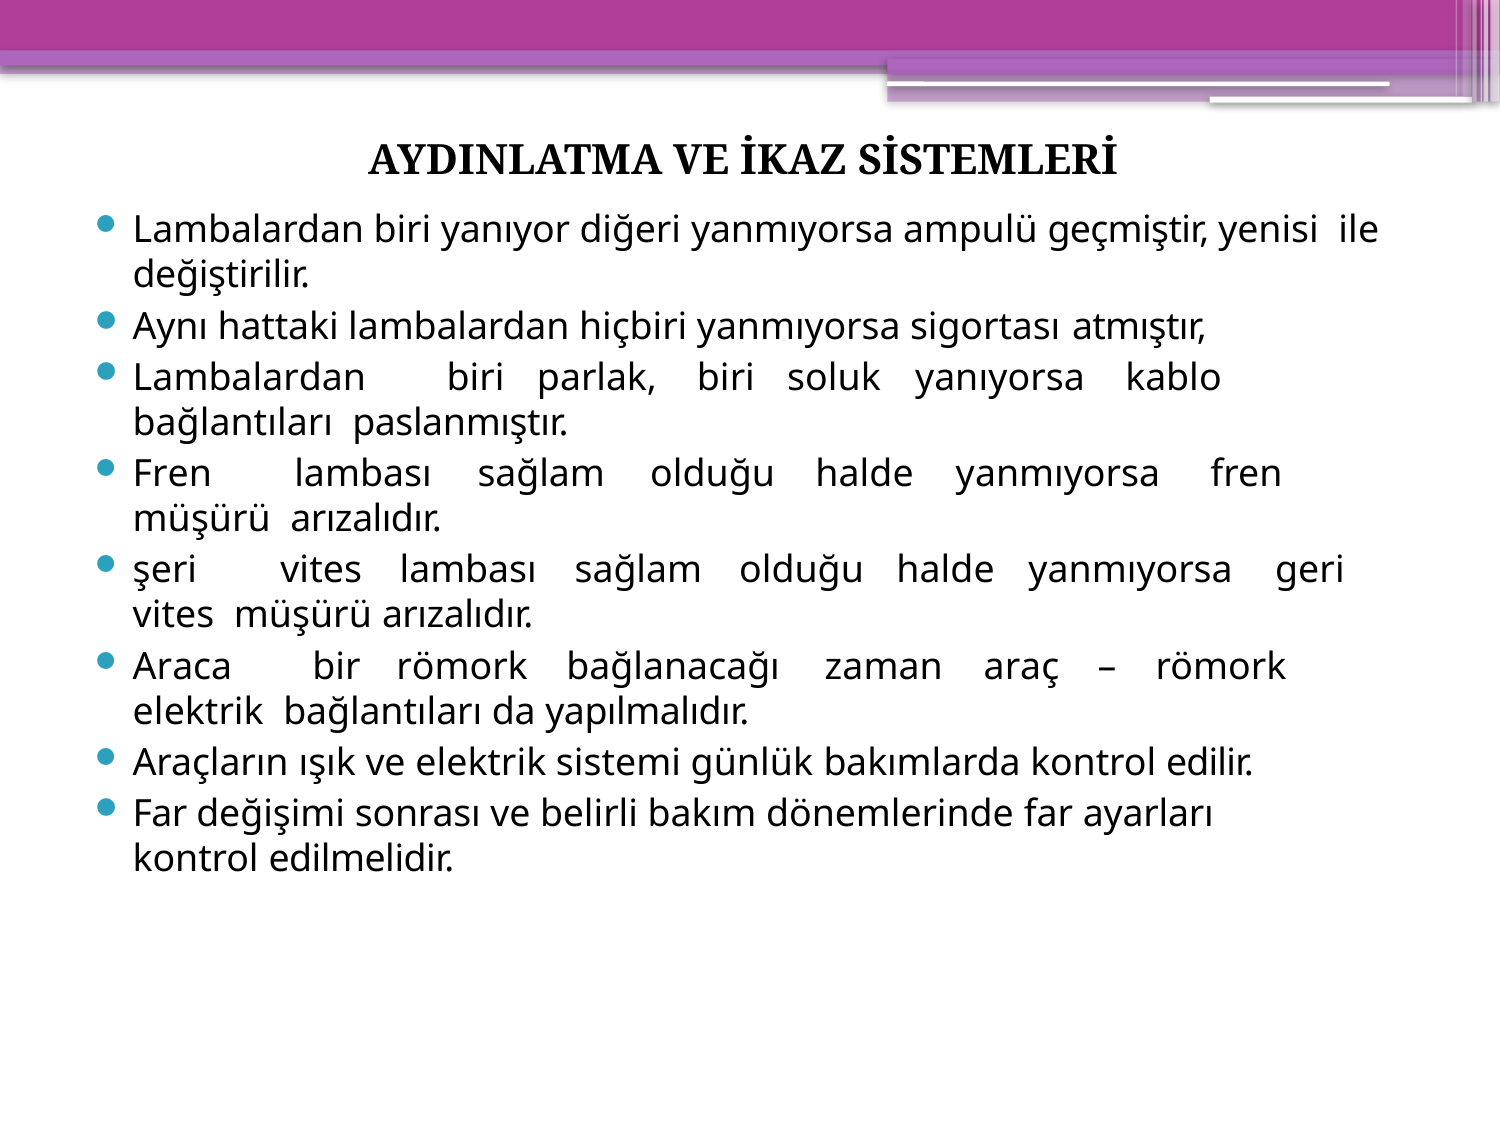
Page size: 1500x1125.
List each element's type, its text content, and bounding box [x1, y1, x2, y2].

text_box Lambalardan biri yanıyor diğeri yanmıyorsa ampulü geçmiştir, yenisi ile değiştirilir. Aynı hattaki lambalardan hiçbiri yanmıyorsa sigortası atmıştır, Lambalardan biri parlak, biri soluk yanıyorsa kablo bağlantıları paslanmıştır. Fren lambası sağlam olduğu halde yanmıyorsa fren müşürü arızalıdır. şeri vites lambası sağlam olduğu halde yanmıyorsa geri vites müşürü arızalıdır. Araca bir römork bağlanacağı zaman araç – römork elektrik bağlantıları da yapılmalıdır. Araçların ışık ve elektrik sistemi günlük bakımlarda kontrol edilir. Far değişimi sonrası ve belirli bakım dönemlerinde far ayarları kontrol edilmelidir. [92, 205, 1429, 880]
text_box AYDINLATMA VE İKAZ SİSTEMLERİ [237, 125, 1250, 190]
